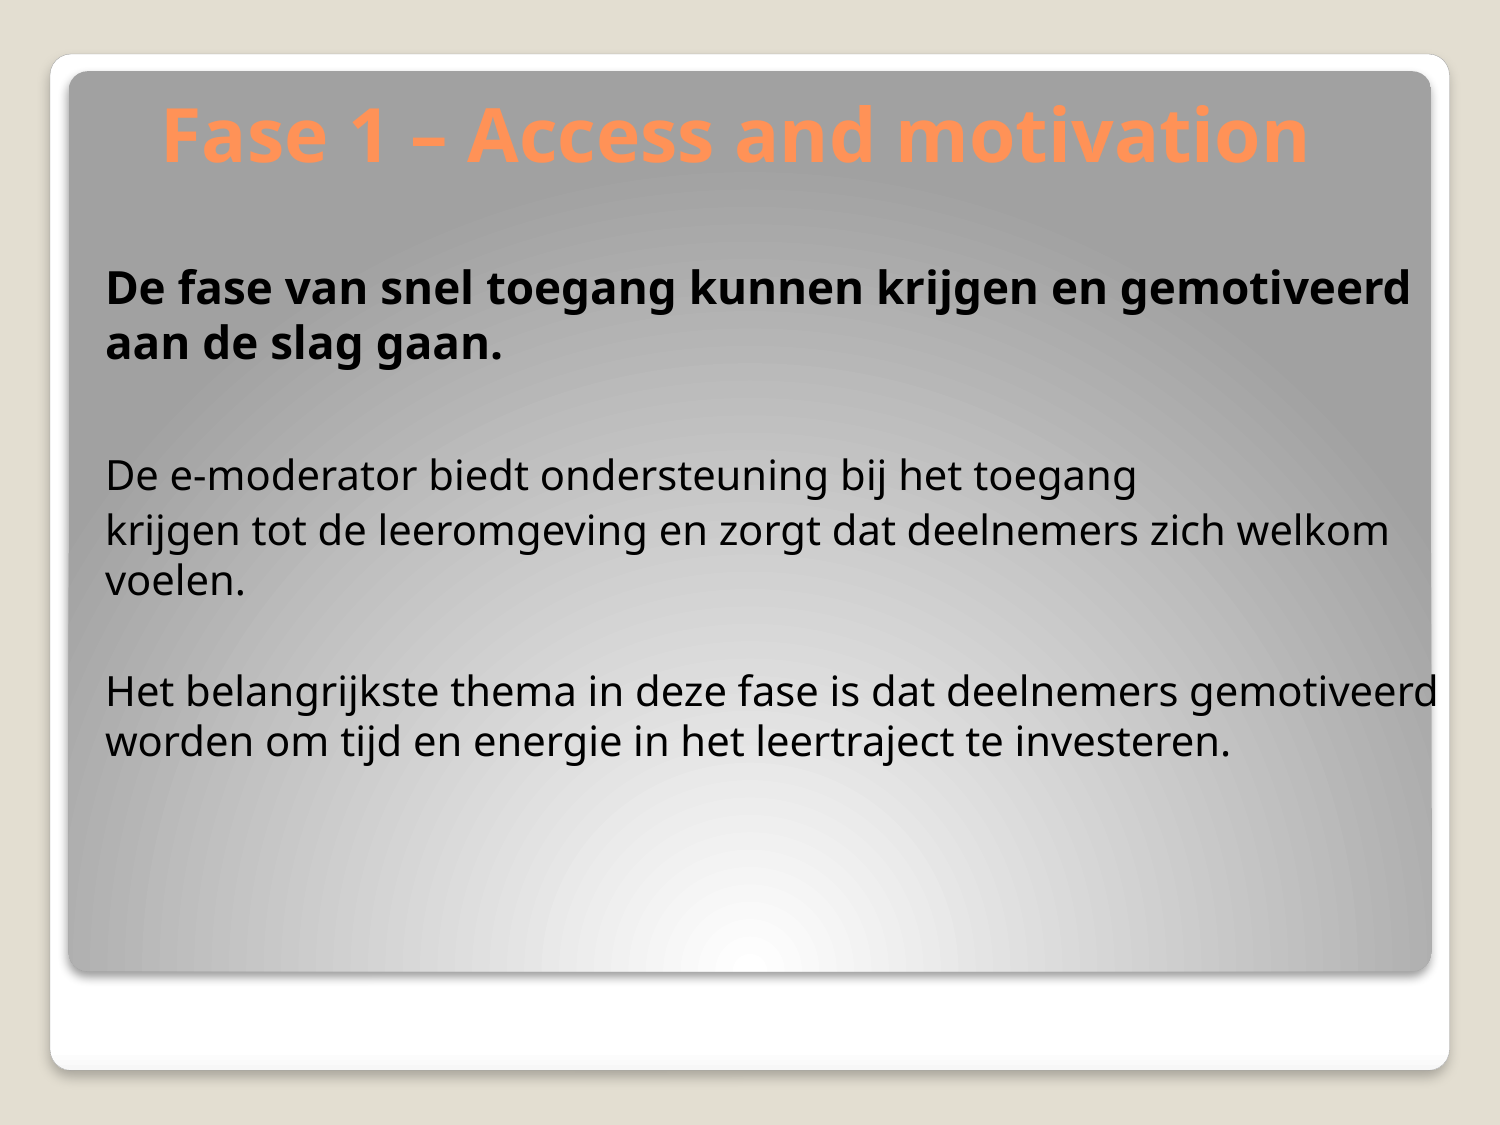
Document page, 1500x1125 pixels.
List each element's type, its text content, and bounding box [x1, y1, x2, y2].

list De fase van snel toegang kunnen krijgen en gemotiveerd aan de slag gaan. De e-moderator biedt ondersteuning bij het toegang krijgen tot de leeromgeving en zorgt dat deelnemers zich welkom voelen. Het belangrijkste thema in deze fase is dat deelnemers gemotiveerd worden om tijd en energie in het leertraject te investeren. [75, 243, 1500, 858]
title Fase 1 – Access and motivation [64, 66, 1408, 185]
